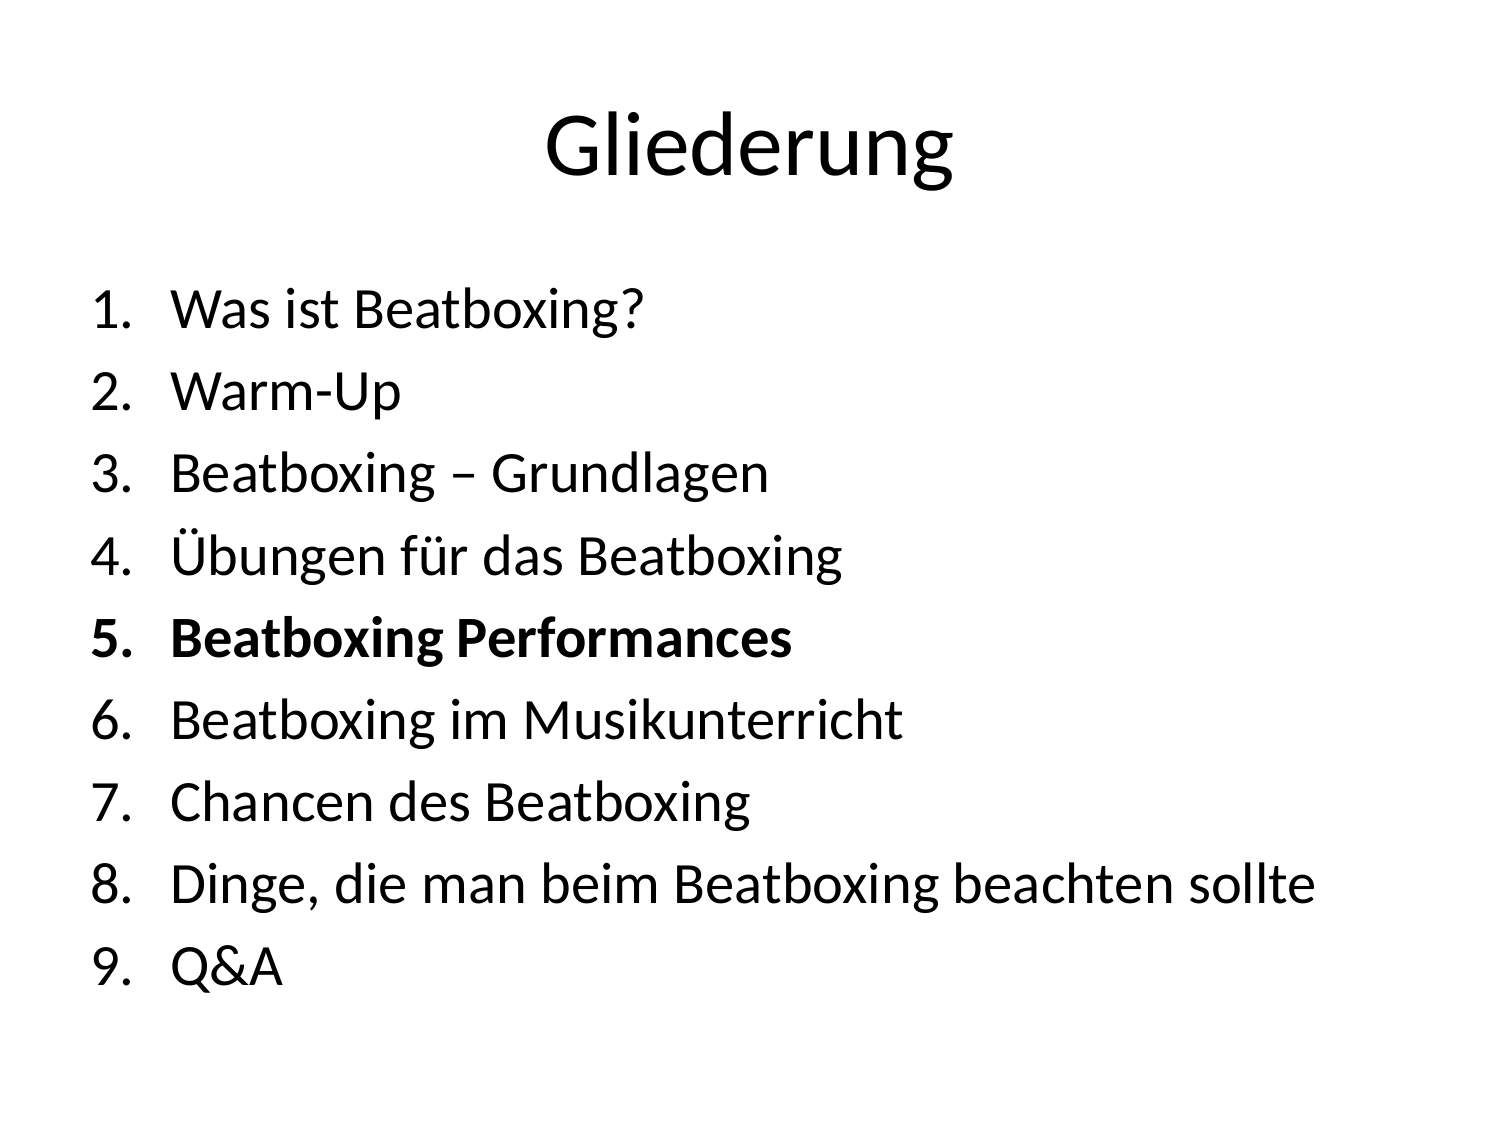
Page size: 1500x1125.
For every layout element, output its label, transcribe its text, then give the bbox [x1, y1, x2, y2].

title Gliederung [75, 45, 1425, 233]
list Was ist Beatboxing? Warm-Up Beatboxing – Grundlagen Übungen für das Beatboxing Beatboxing Performances Beatboxing im Musikunterricht Chancen des Beatboxing Dinge, die man beim Beatboxing beachten sollte Q&A [75, 262, 1425, 1005]
